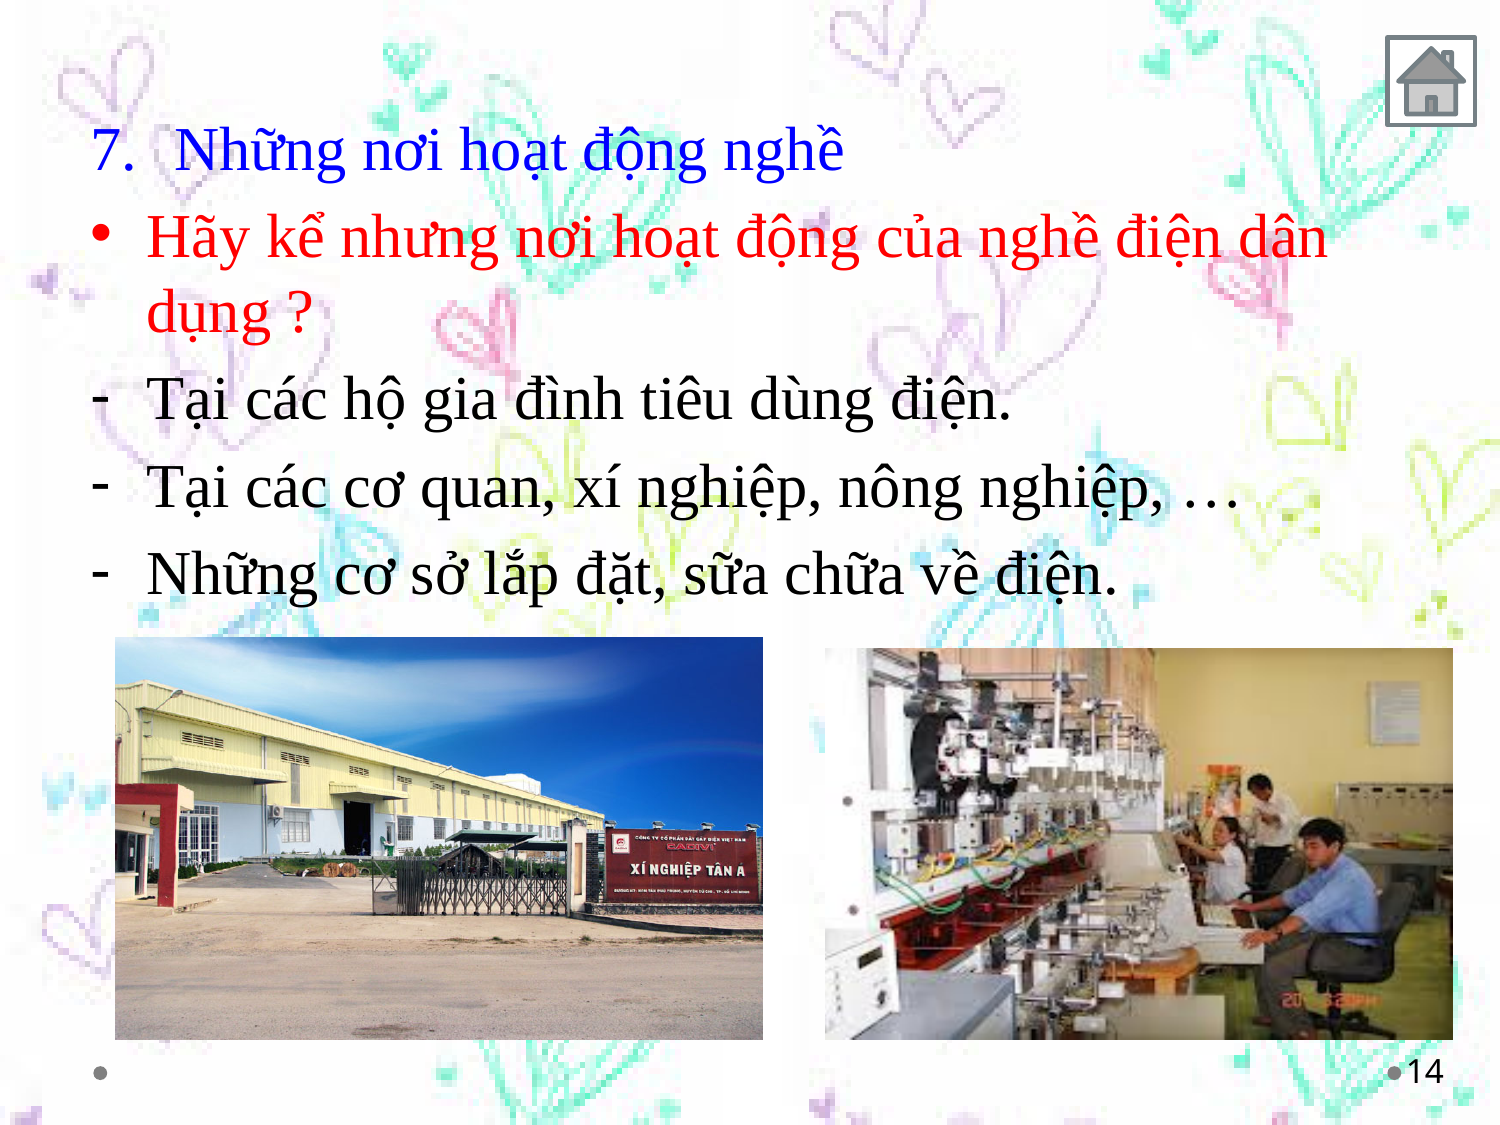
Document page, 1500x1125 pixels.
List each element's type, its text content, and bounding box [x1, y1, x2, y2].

picture [115, 637, 763, 1040]
picture [824, 647, 1454, 1040]
slide_number 14 [1401, 1042, 1494, 1103]
text_box [1385, 35, 1477, 127]
list Những nơi hoạt động nghề Hãy kể nhưng nơi hoạt động của nghề điện dân dụng ? Tại các hộ gia đình tiêu dùng điện. Tại các cơ quan, xí nghiệp, nông nghiệp, … Những cơ sở lắp đặt, sữa chữa về điện. [75, 99, 1425, 1005]
